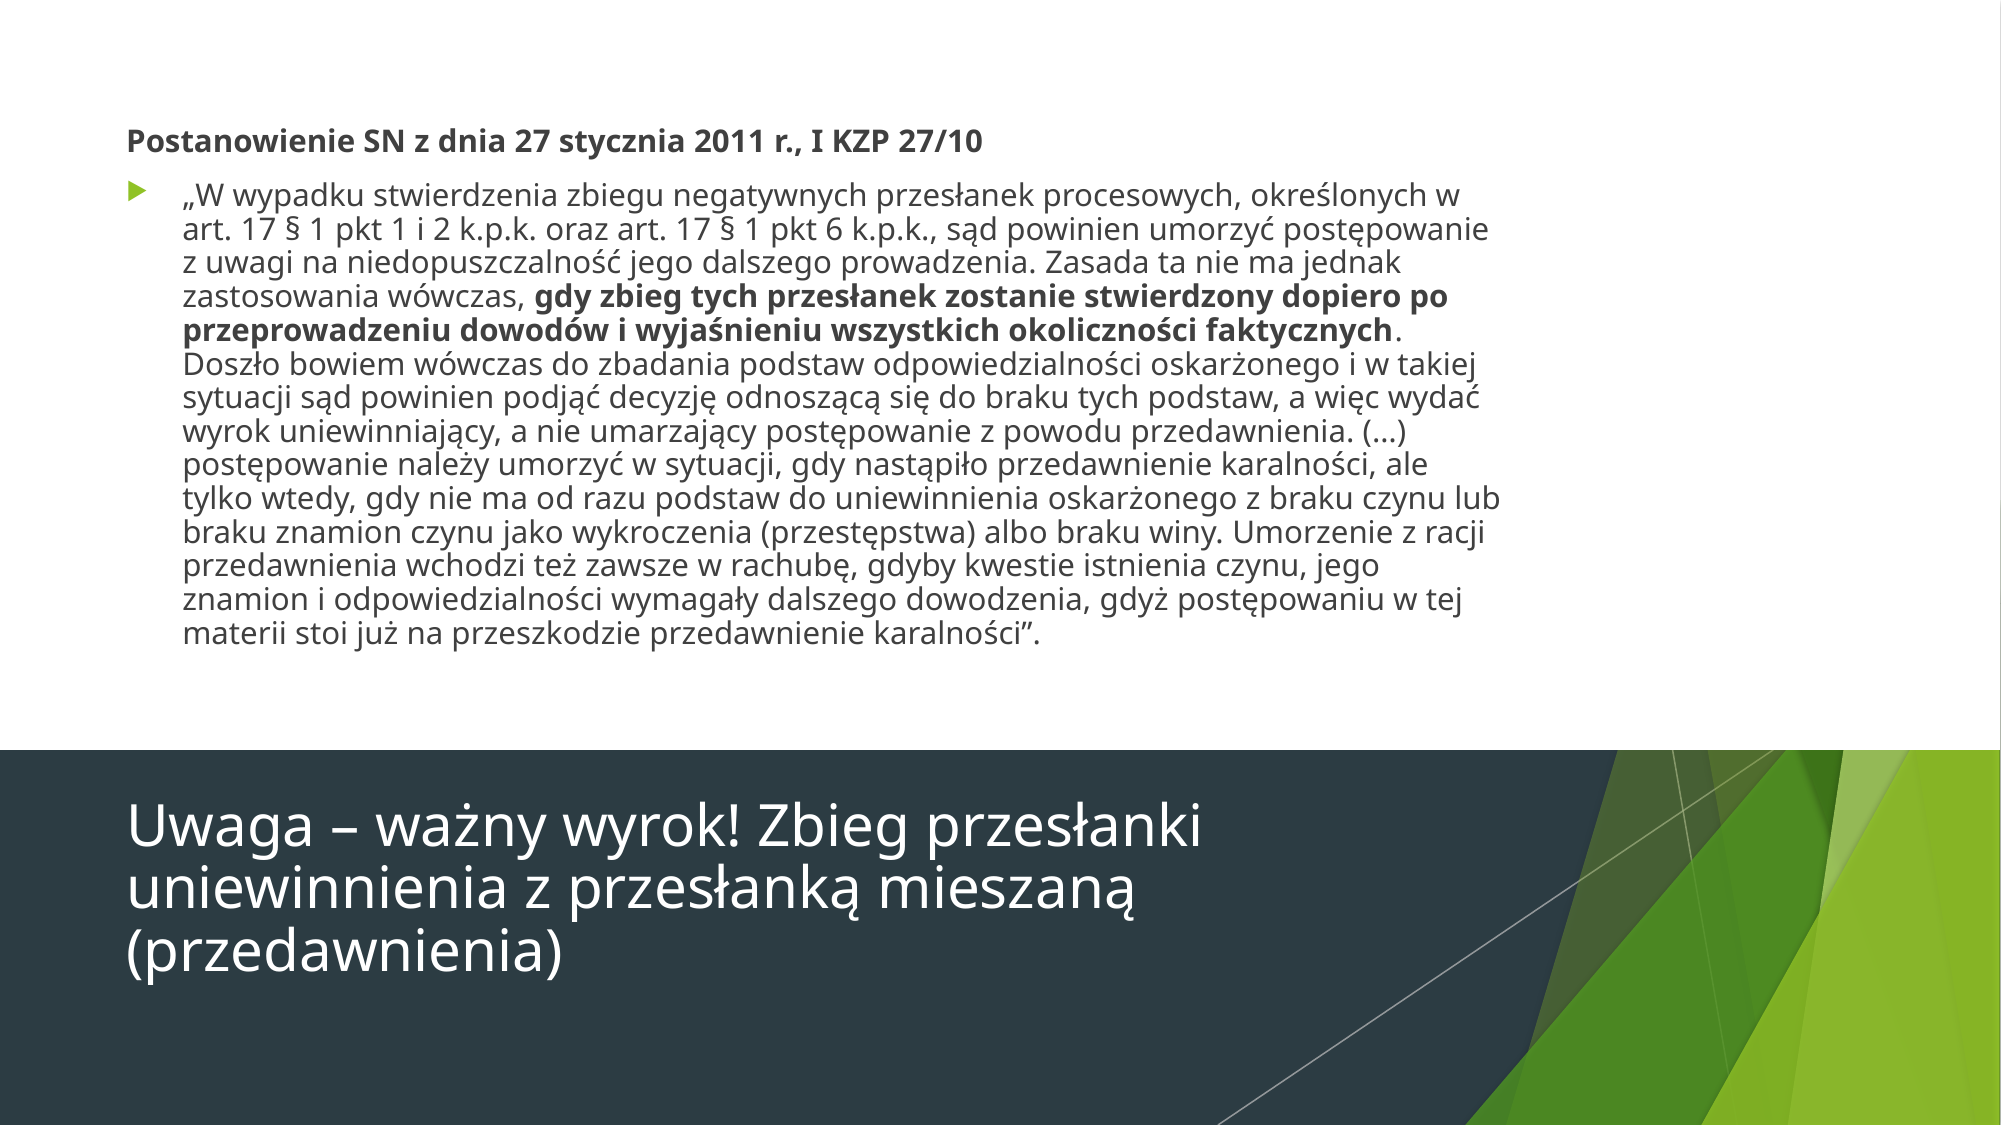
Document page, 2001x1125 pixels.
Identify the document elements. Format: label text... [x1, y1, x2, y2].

title Uwaga – ważny wyrok! Zbieg przesłanki uniewinnienia z przesłanką mieszaną (przedawnienia) [111, 781, 1212, 999]
text_box [0, 0, 1214, 751]
list Postanowienie SN z dnia 27 stycznia 2011 r., I KZP 27/10 „W wypadku stwierdzenia zbiegu negatywnych przesłanek procesowych, określonych w art. 17 § 1 pkt 1 i 2 k.p.k. oraz art. 17 § 1 pkt 6 k.p.k., sąd powinien umorzyć postępowanie z uwagi na niedopuszczalność jego dalszego prowadzenia. Zasada ta nie ma jednak zastosowania wówczas, gdy zbieg tych przesłanek zostanie stwierdzony dopiero po przeprowadzeniu dowodów i wyjaśnieniu wszystkich okoliczności faktycznych. Doszło bowiem wówczas do zbadania podstaw odpowiedzialności oskarżonego i w takiej sytuacji sąd powinien podjąć decyzję odnoszącą się do braku tych podstaw, a więc wydać wyrok uniewinniający, a nie umarzający postępowanie z powodu przedawnienia. (…) postępowanie należy umorzyć w sytuacji, gdy nastąpiło przedawnienie karalności, ale tylko wtedy, gdy nie ma od razu podstaw do uniewinnienia oskarżonego z braku czynu lub braku znamion czynu jako wykroczenia (przestępstwa) albo braku winy. Umorzenie z racji przedawnienia wchodzi też zawsze w rachubę, gdyby kwestie istnienia czynu, jego znamion i odpowiedzialności wymagały dalszego dowodzenia, gdyż postępowaniu w tej materii stoi już na przeszkodzie przedawnienie karalności”. [111, 69, 1212, 707]
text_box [1217, 0, 2000, 1125]
text_box [0, 751, 1212, 1125]
